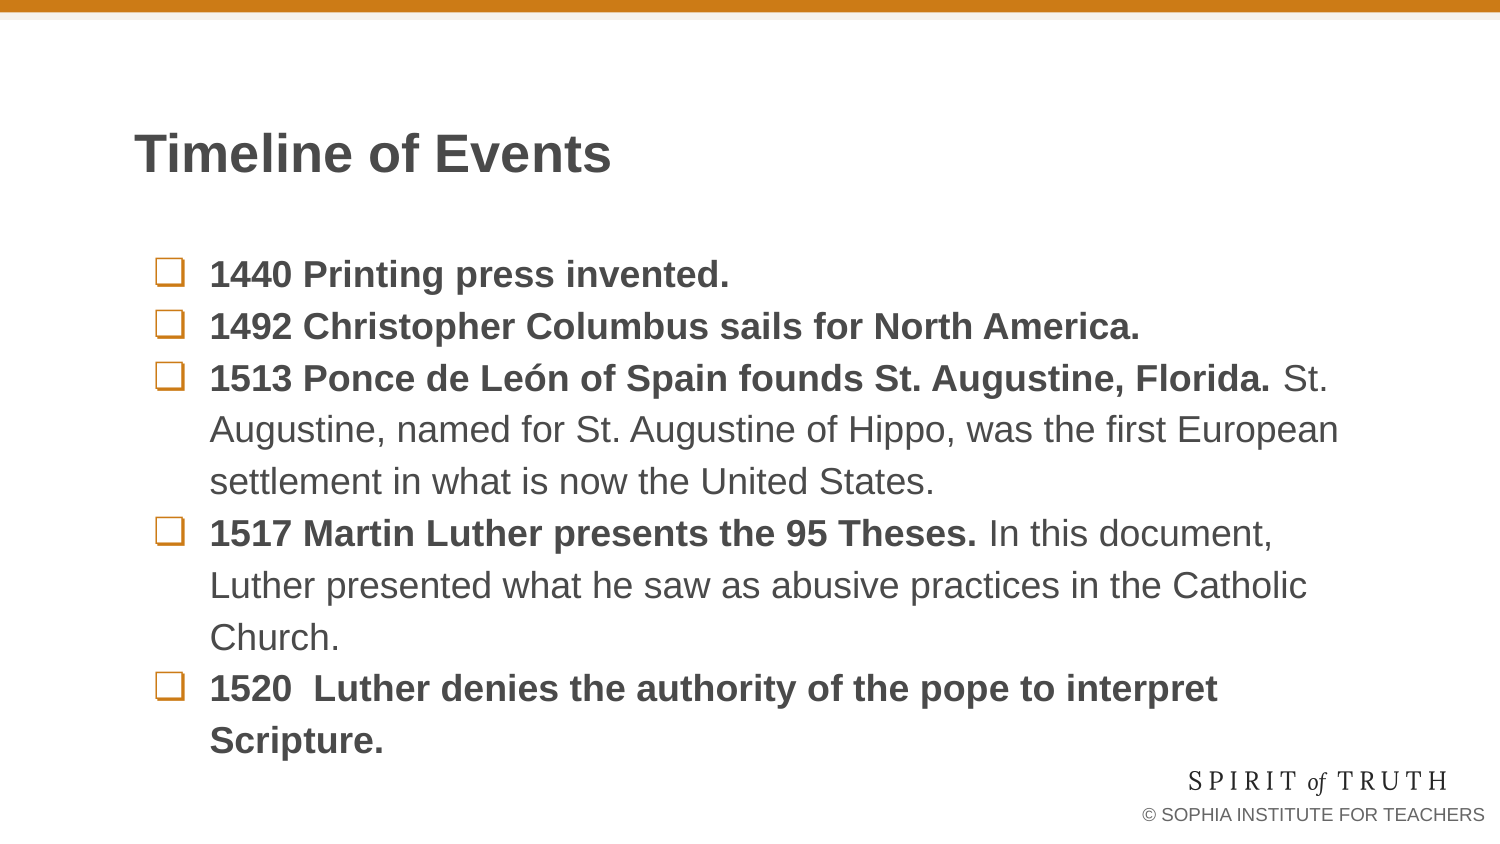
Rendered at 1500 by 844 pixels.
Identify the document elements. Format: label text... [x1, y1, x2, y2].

title Timeline of Events [119, 103, 1381, 192]
list 1440 Printing press invented. 1492 Christopher Columbus sails for North America. 1513 Ponce de León of Spain founds St. Augustine, Florida. St. Augustine, named for St. Augustine of Hippo, was the first European settlement in what is now the United States. 1517 Martin Luther presents the 95 Theses. In this document, Luther presented what he saw as abusive practices in the Catholic Church. 1520 Luther denies the authority of the pope to interpret Scripture. [119, 228, 1381, 755]
picture [1186, 768, 1449, 797]
